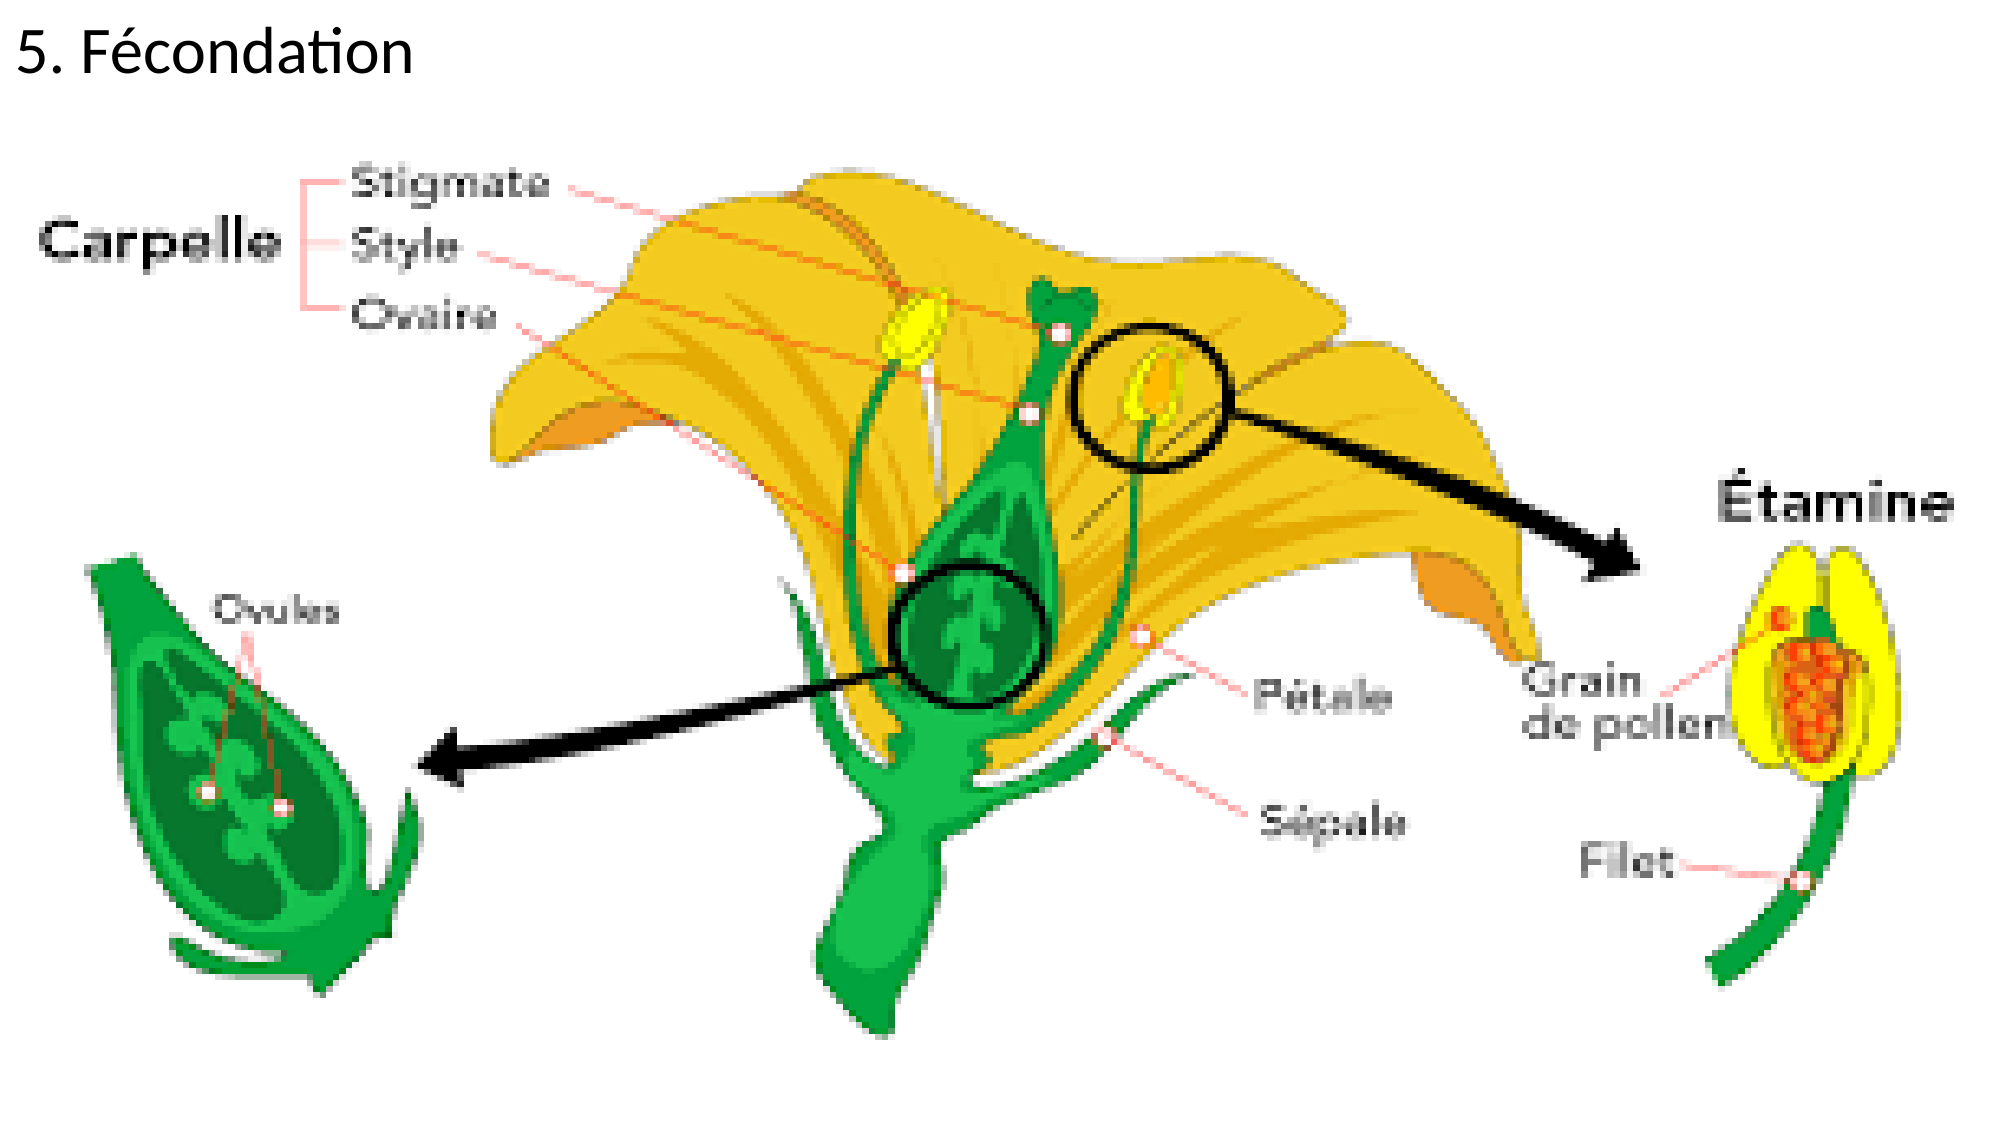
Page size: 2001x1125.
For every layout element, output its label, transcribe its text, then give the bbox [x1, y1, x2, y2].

text_box 5. Fécondation [0, 0, 516, 95]
picture [0, 131, 2000, 1125]
